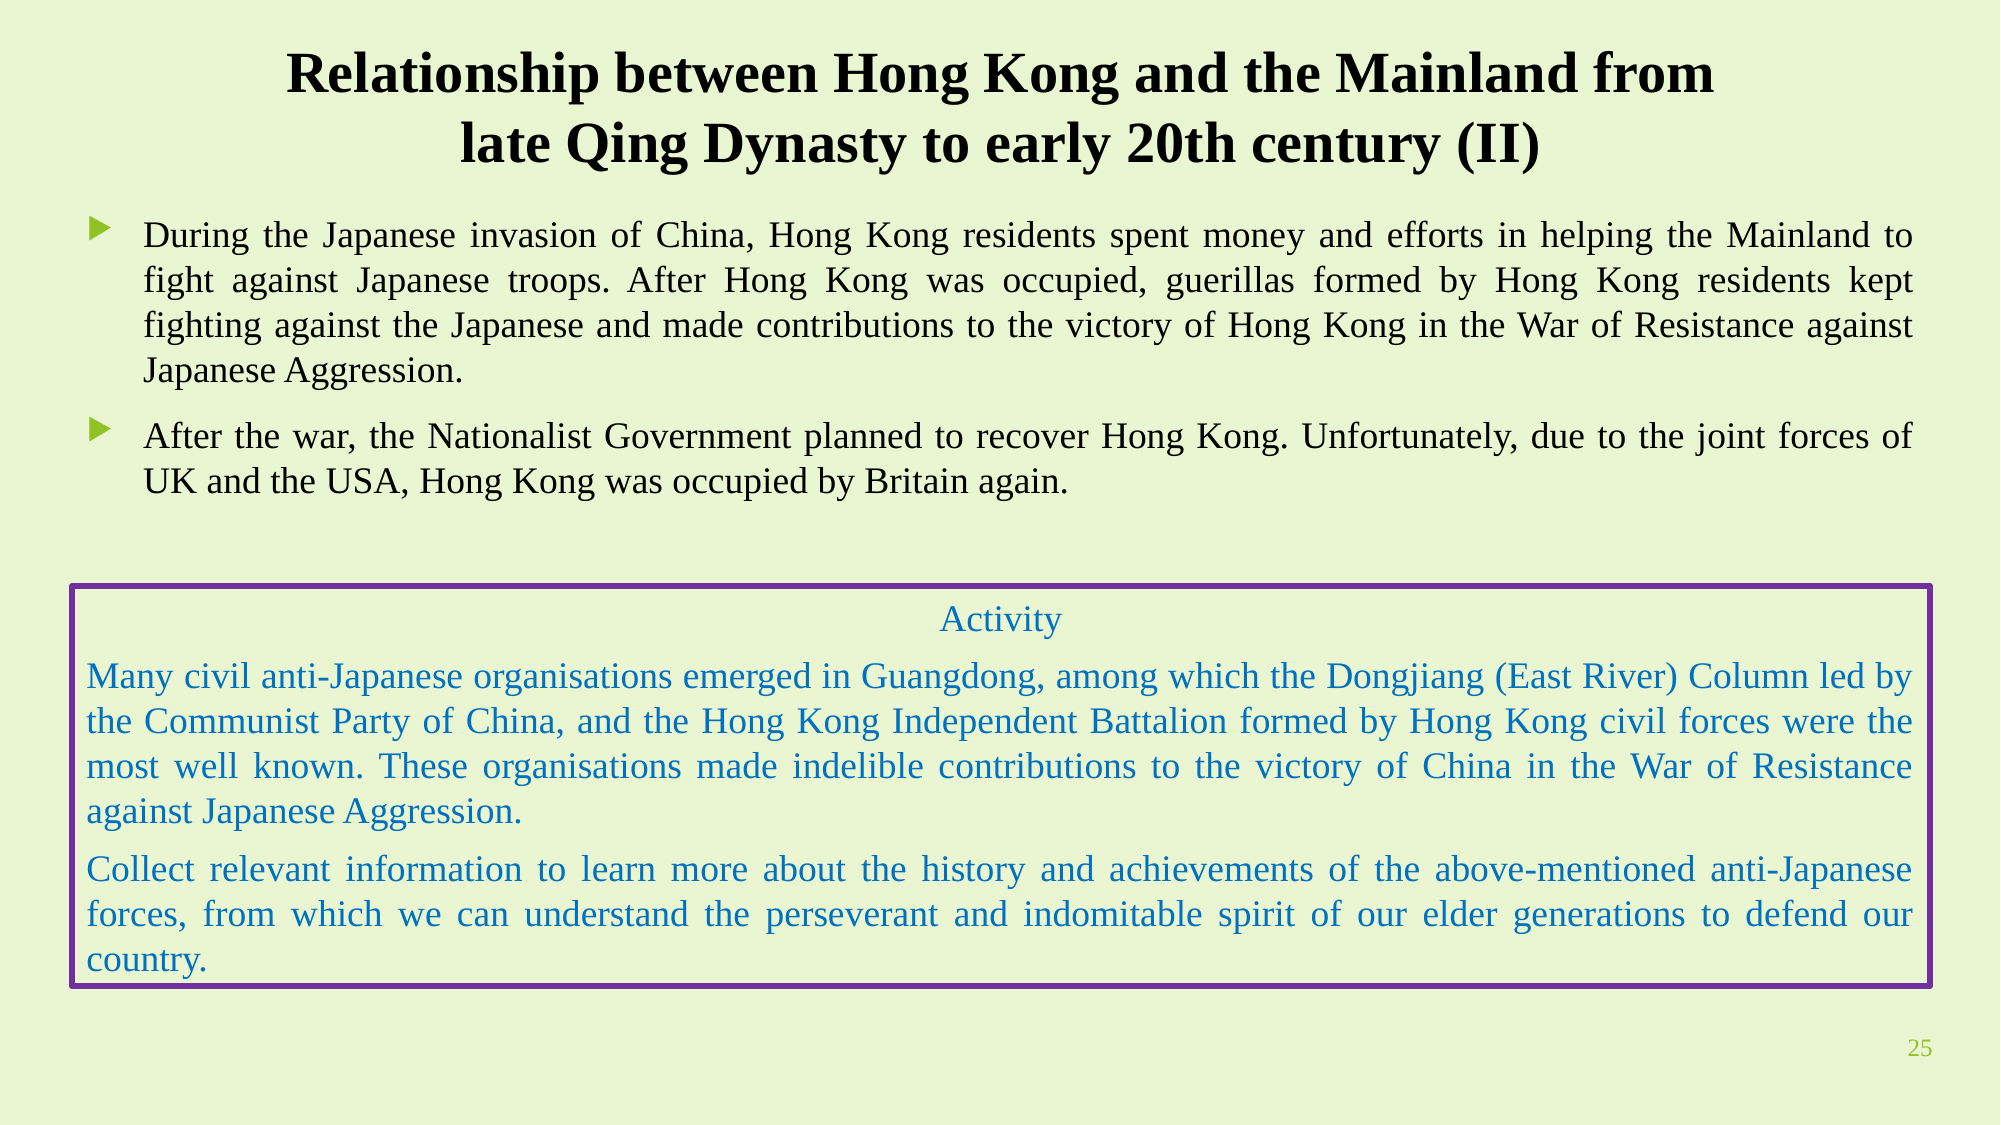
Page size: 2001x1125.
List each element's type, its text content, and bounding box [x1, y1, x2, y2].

text_box Activity Many civil anti-Japanese organisations emerged in Guangdong, among which the Dongjiang (East River) Column led by the Communist Party of China, and the Hong Kong Independent Battalion formed by Hong Kong civil forces were the most well known. These organisations made indelible contributions to the victory of China in the War of Resistance against Japanese Aggression. Collect relevant information to learn more about the history and achievements of the above-mentioned anti-Japanese forces, from which we can understand the perseverant and indomitable spirit of our elder generations to defend our country. [71, 586, 1931, 986]
list During the Japanese invasion of China, Hong Kong residents spent money and efforts in helping the Mainland to fight against Japanese troops. After Hong Kong was occupied, guerillas formed by Hong Kong residents kept fighting against the Japanese and made contributions to the victory of Hong Kong in the War of Resistance against Japanese Aggression. After the war, the Nationalist Government planned to recover Hong Kong. Unfortunately, due to the joint forces of UK and the USA, Hong Kong was occupied by Britain again. [71, 202, 1931, 545]
slide_number 25 [1835, 1017, 1948, 1077]
title Relationship between Hong Kong and the Mainland from late Qing Dynasty to early 20th century (II) [265, 26, 1737, 161]
